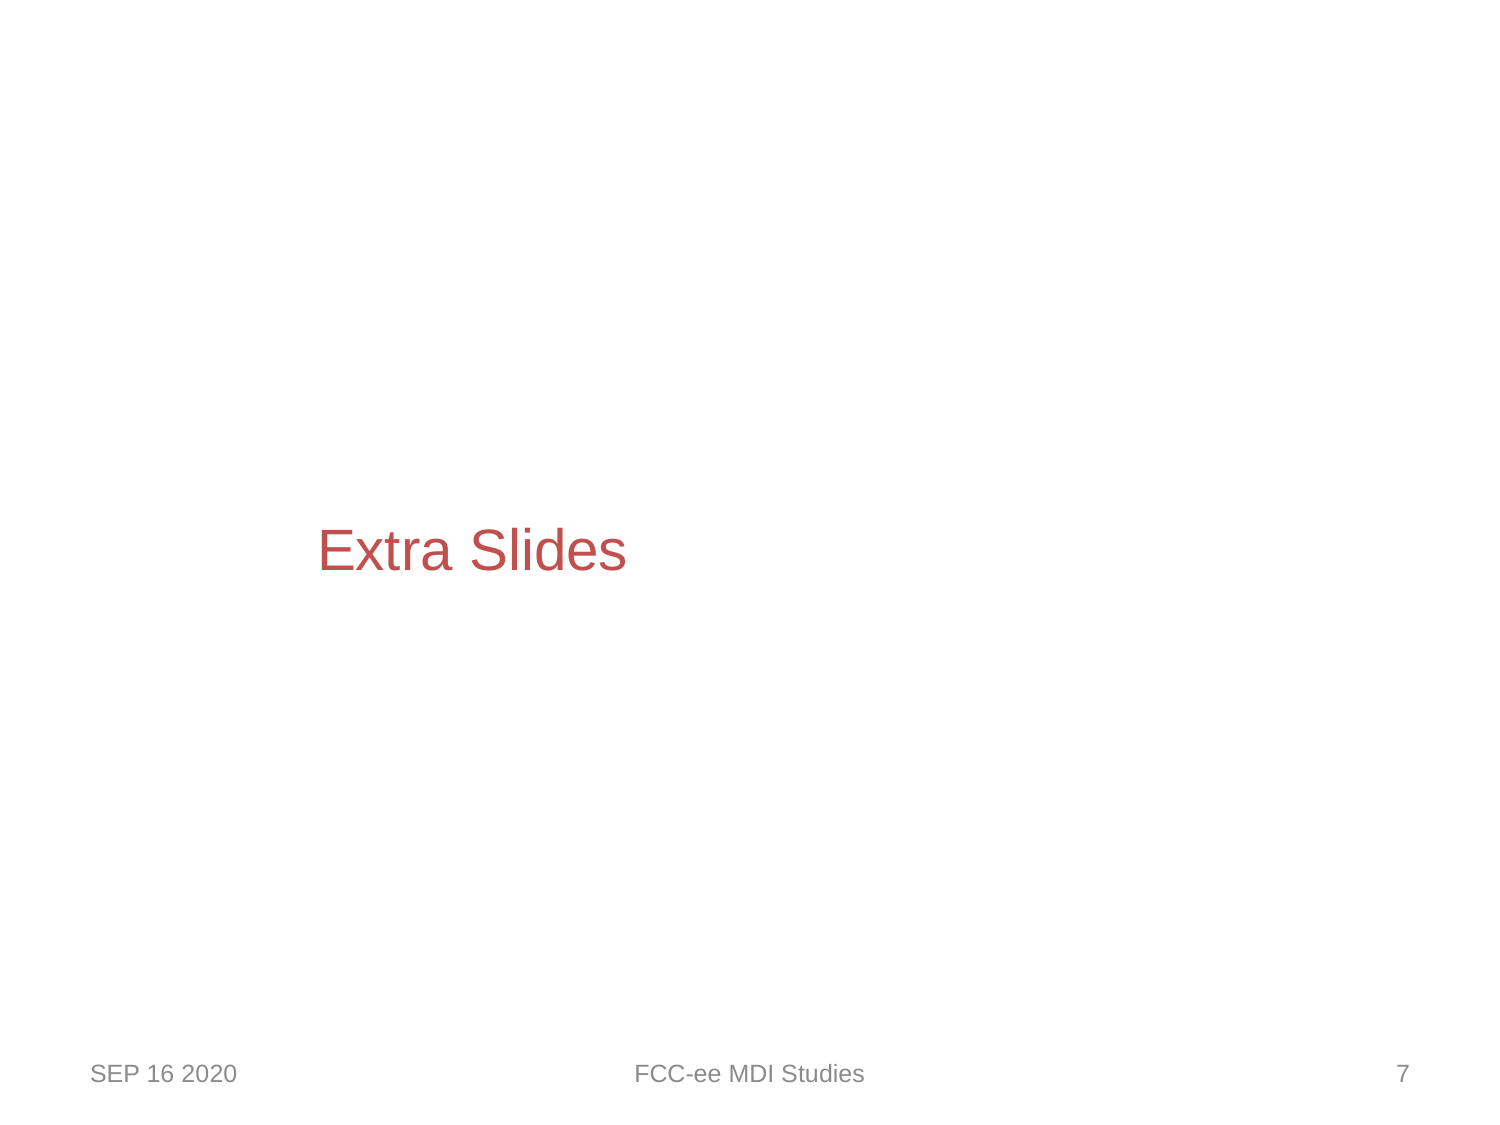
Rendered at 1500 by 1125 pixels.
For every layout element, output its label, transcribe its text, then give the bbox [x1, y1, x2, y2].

footer FCC-ee MDI Studies [512, 1042, 988, 1103]
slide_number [75, 1042, 425, 1103]
text_box Extra Slides [302, 504, 644, 590]
slide_number 7 [1074, 1042, 1425, 1103]
